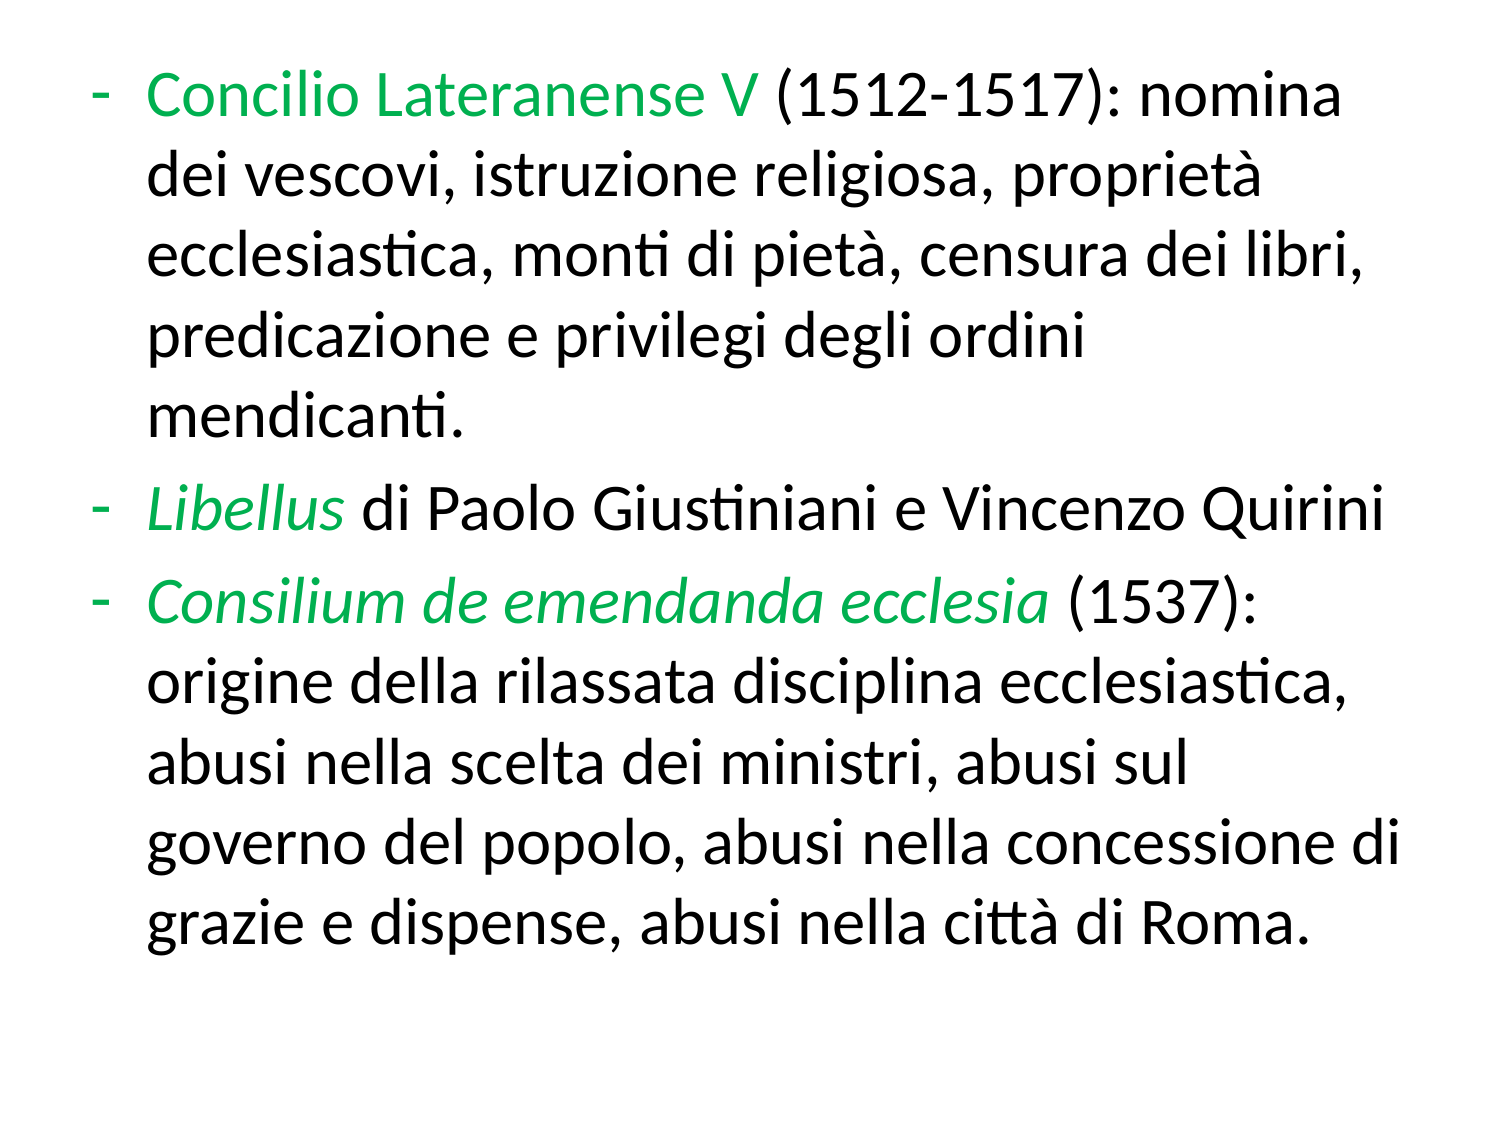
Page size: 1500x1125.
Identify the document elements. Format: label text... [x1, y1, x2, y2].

text_box Concilio Lateranense V (1512-1517): nomina dei vescovi, istruzione religiosa, proprietà ecclesiastica, monti di pietà, censura dei libri, predicazione e privilegi degli ordini mendicanti. Libellus di Paolo Giustiniani e Vincenzo Quirini Consilium de emendanda ecclesia (1537): origine della rilassata disciplina ecclesiastica, abusi nella scelta dei ministri, abusi sul governo del popolo, abusi nella concessione di grazie e dispense, abusi nella città di Roma. [75, 42, 1425, 1005]
